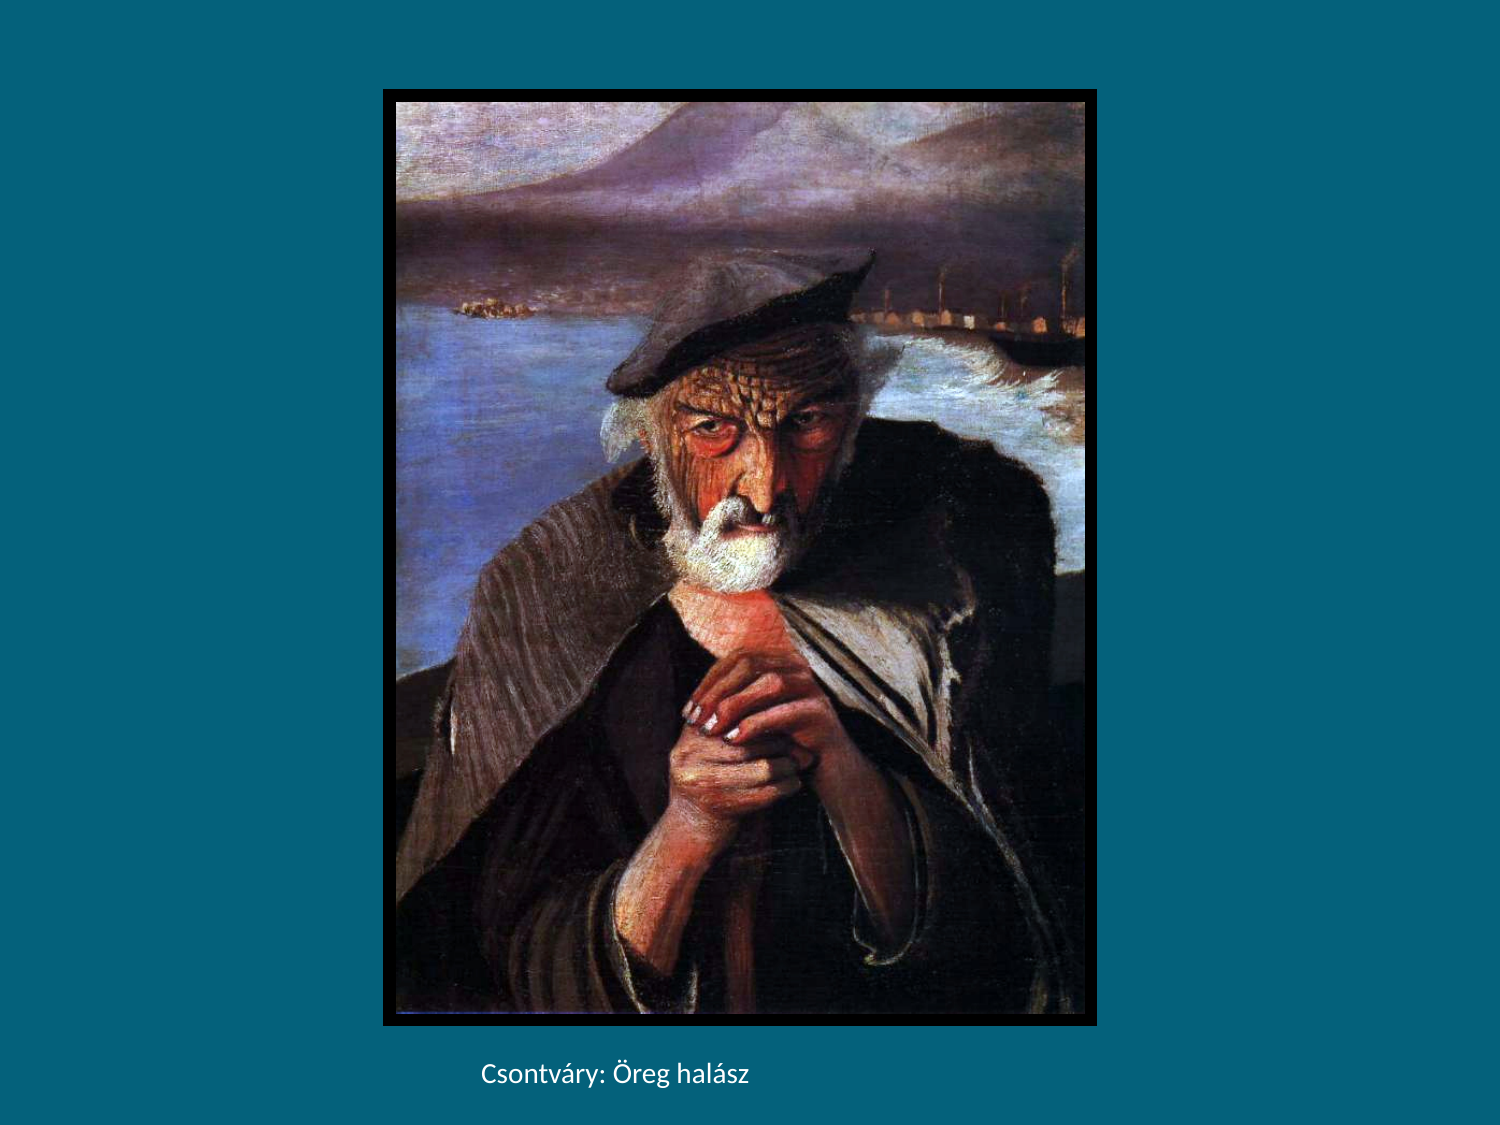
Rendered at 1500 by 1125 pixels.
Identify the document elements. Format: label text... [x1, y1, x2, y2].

text_box Csontváry: Öreg halász [466, 1046, 1220, 1097]
picture [395, 101, 1085, 1015]
